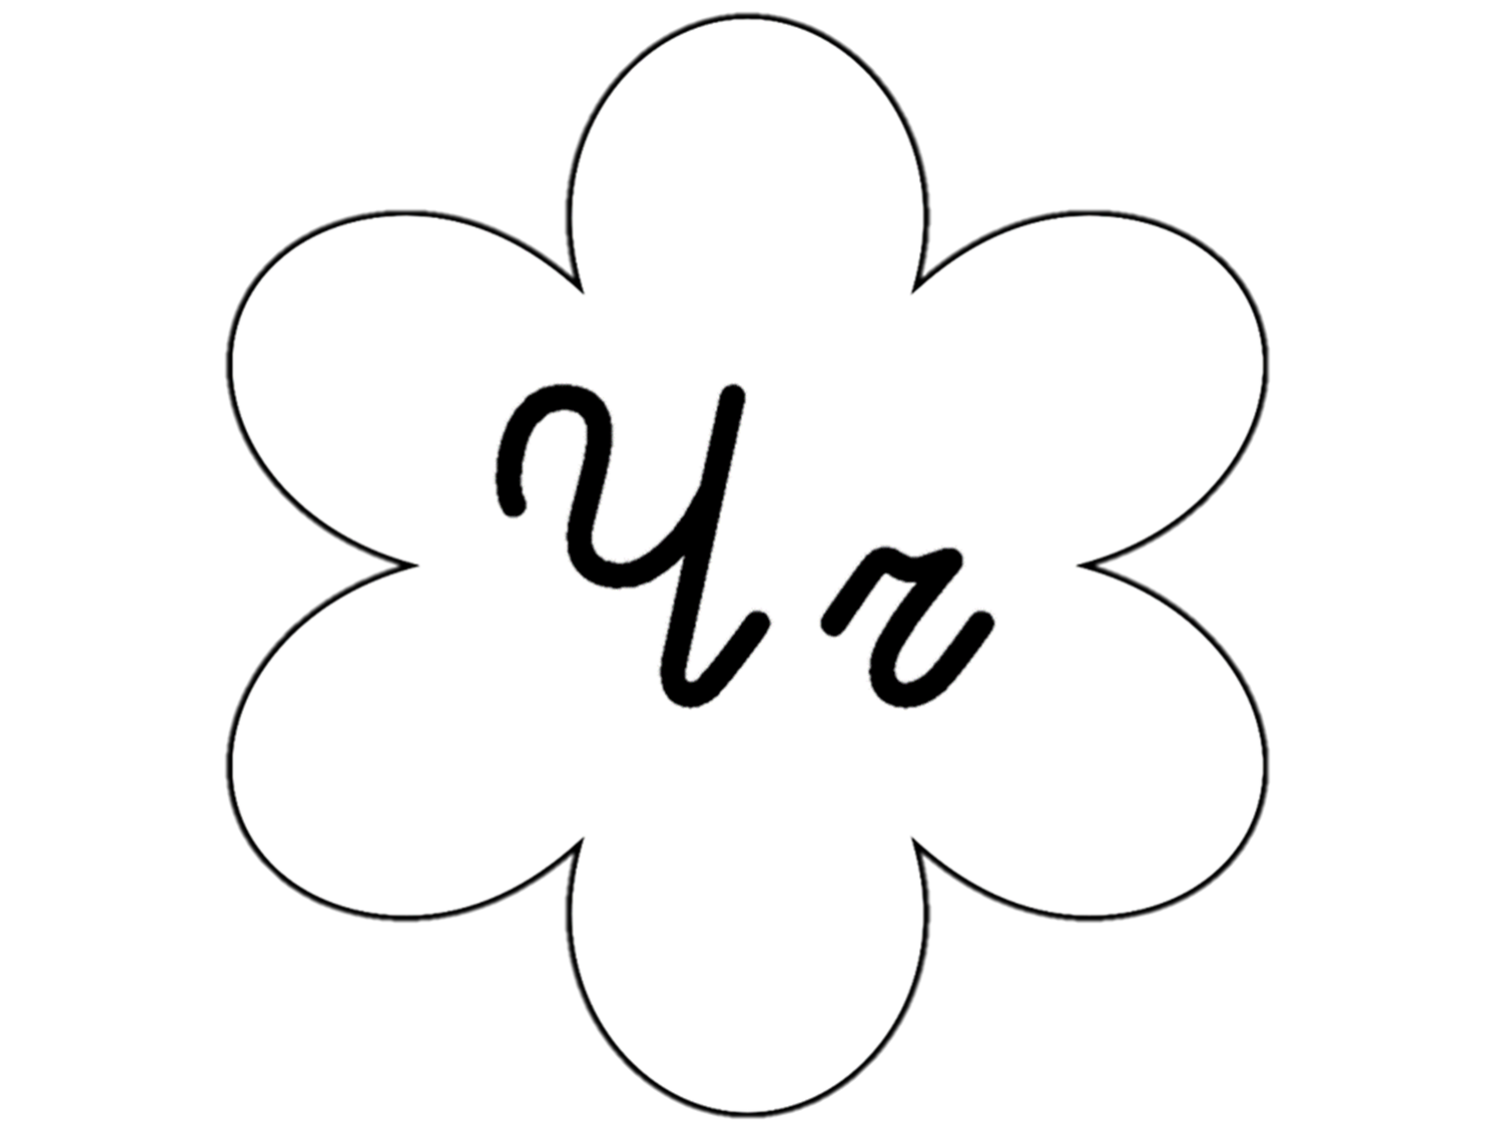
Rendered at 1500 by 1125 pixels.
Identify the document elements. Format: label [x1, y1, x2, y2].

picture [224, 0, 1276, 1125]
